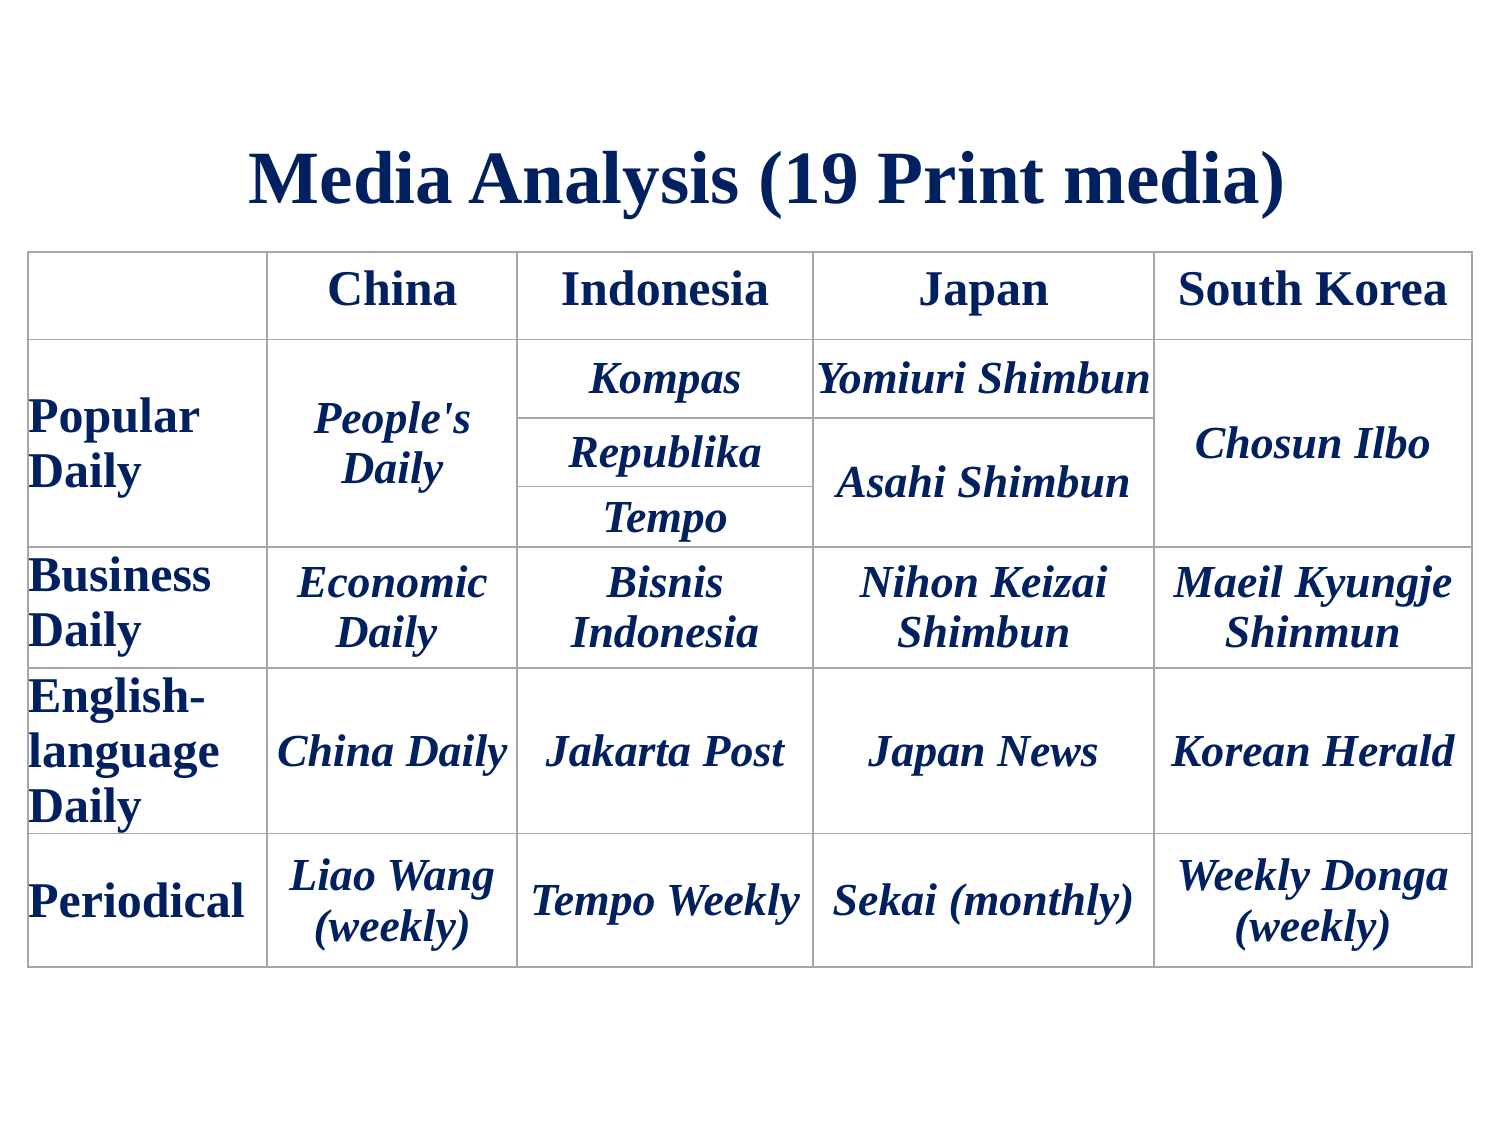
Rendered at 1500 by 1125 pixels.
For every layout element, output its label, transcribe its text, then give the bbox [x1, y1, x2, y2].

table_cell Liao Wang (weekly) [268, 834, 516, 966]
title Media Analysis (19 Print media) [120, 104, 1415, 251]
table_cell Maeil Kyungje Shinmun [1155, 548, 1471, 667]
table_cell People's Daily [268, 340, 516, 546]
table_cell Tempo [518, 487, 812, 546]
table_cell Jakarta Post [518, 669, 812, 833]
table_cell Business Daily [29, 548, 266, 667]
table_cell Korean Herald [1155, 669, 1471, 833]
table_cell China Daily [268, 669, 516, 833]
table_header [29, 253, 266, 339]
table_cell Yomiuri Shimbun [814, 340, 1153, 417]
table_header South Korea [1155, 253, 1471, 339]
table_cell Bisnis Indonesia [518, 548, 812, 667]
table_cell Nihon Keizai Shimbun [814, 548, 1153, 667]
table_header Japan [814, 253, 1153, 339]
table_cell Economic Daily [268, 548, 516, 667]
table_cell Popular Daily [29, 340, 266, 546]
table_cell Tempo Weekly [518, 834, 812, 966]
table_cell Periodical [29, 834, 266, 966]
table_cell Kompas [518, 340, 812, 417]
table_cell Weekly Donga (weekly) [1155, 834, 1471, 966]
table_cell Republika [518, 419, 812, 486]
table_cell Japan News [814, 669, 1153, 833]
table_cell Asahi Shimbun [814, 419, 1153, 546]
table_header China [268, 253, 516, 339]
table_header Indonesia [518, 253, 812, 339]
table_cell English-language Daily [29, 669, 266, 833]
table_cell Sekai (monthly) [814, 834, 1153, 966]
table_cell Chosun Ilbo [1155, 340, 1471, 546]
